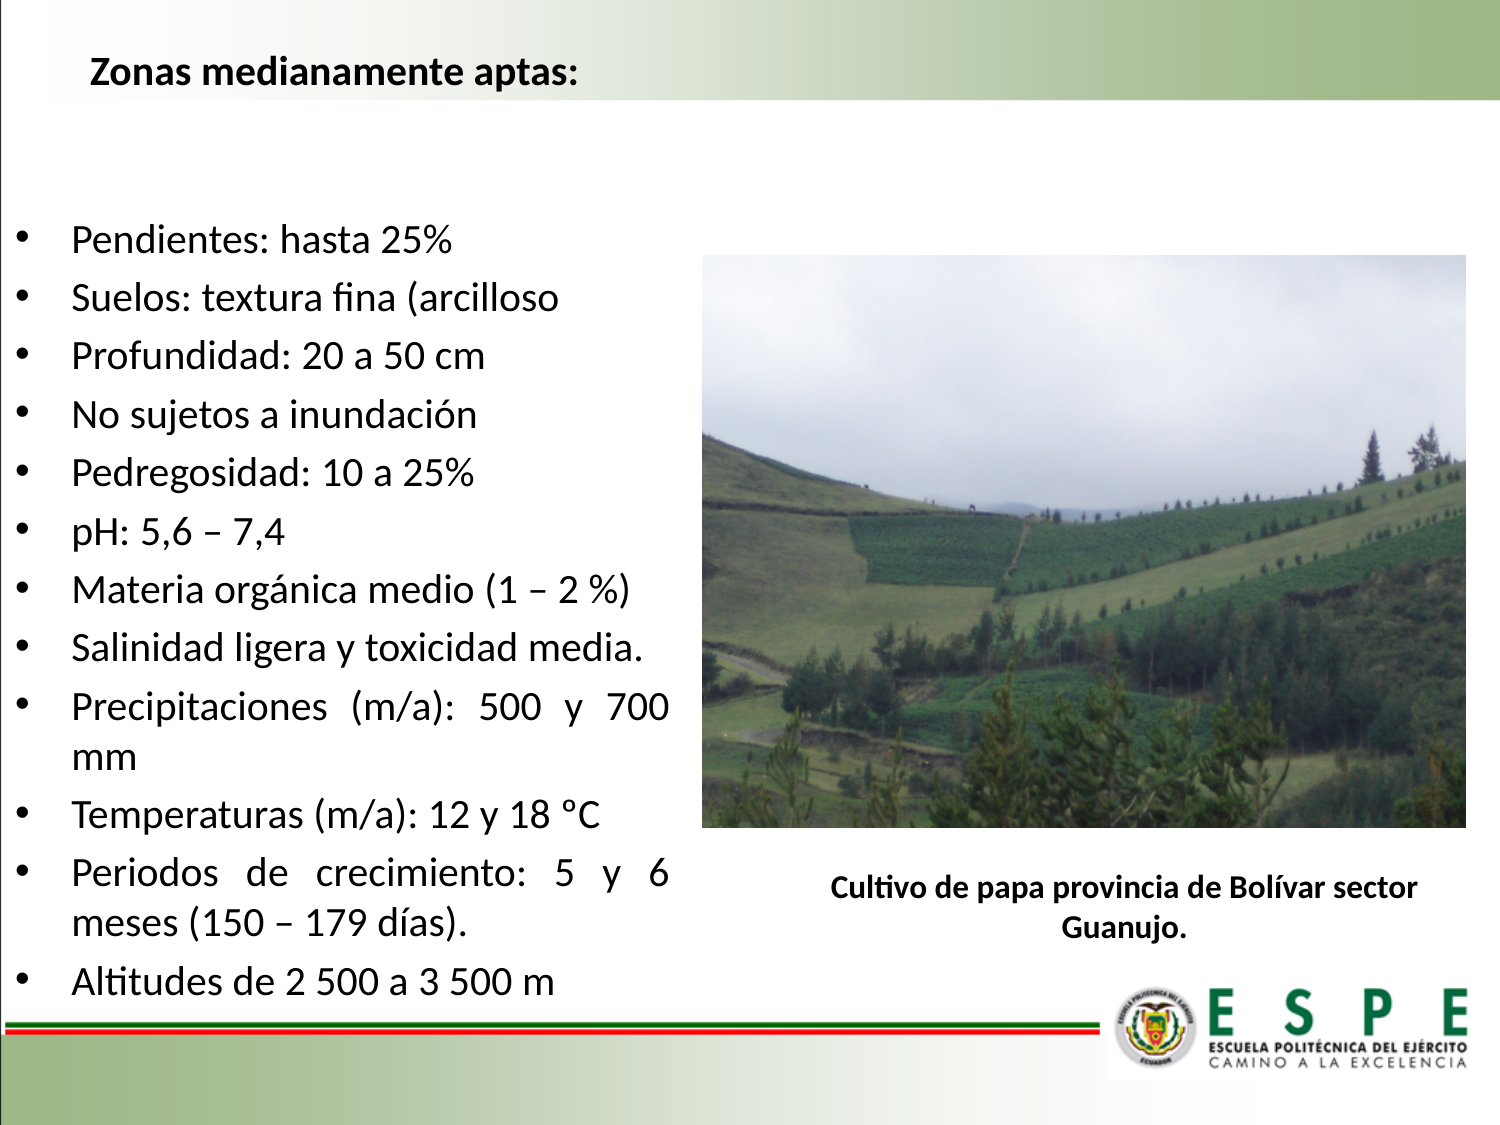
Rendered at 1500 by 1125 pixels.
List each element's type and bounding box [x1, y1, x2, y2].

picture [0, 0, 1500, 1125]
list [702, 255, 1466, 828]
